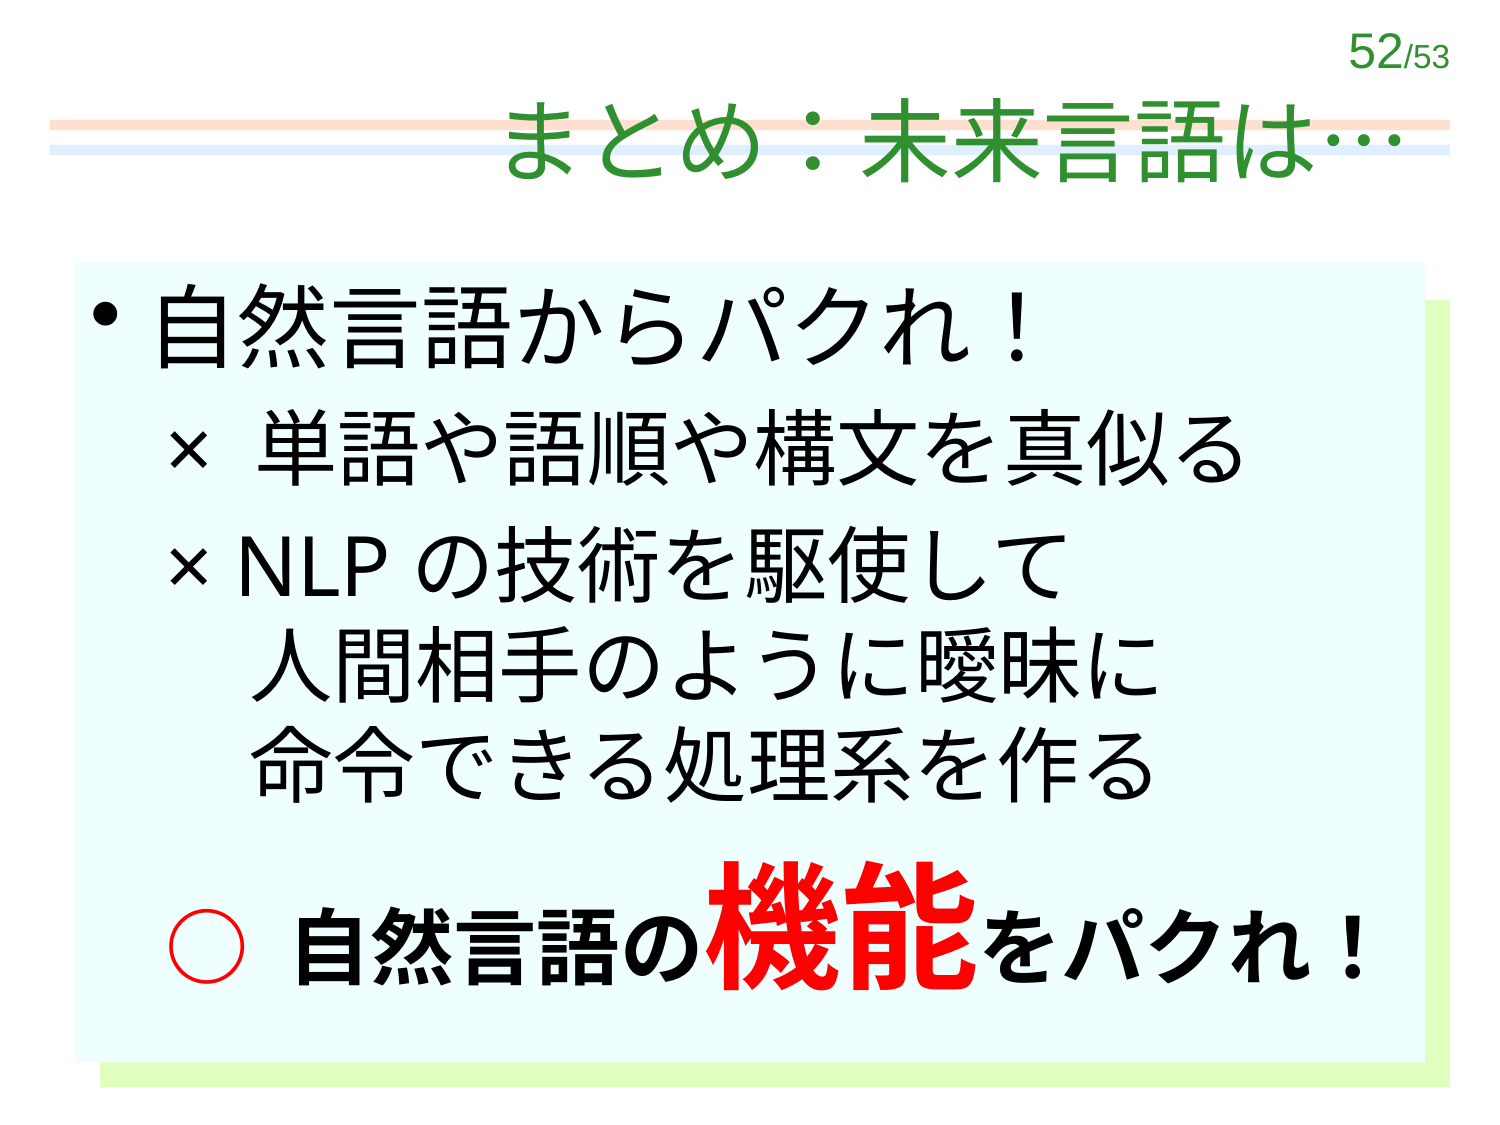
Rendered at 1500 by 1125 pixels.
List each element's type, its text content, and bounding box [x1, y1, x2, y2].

title まとめ：未来言語は… [74, 44, 1426, 233]
list 自然言語からパクれ！ × 単語や語順や構文を真似る × NLPの技術を駆使して 人間相手のように曖昧に 命令できる処理系を作る ○ 自然言語の機能をパクれ！ [74, 262, 1426, 1063]
